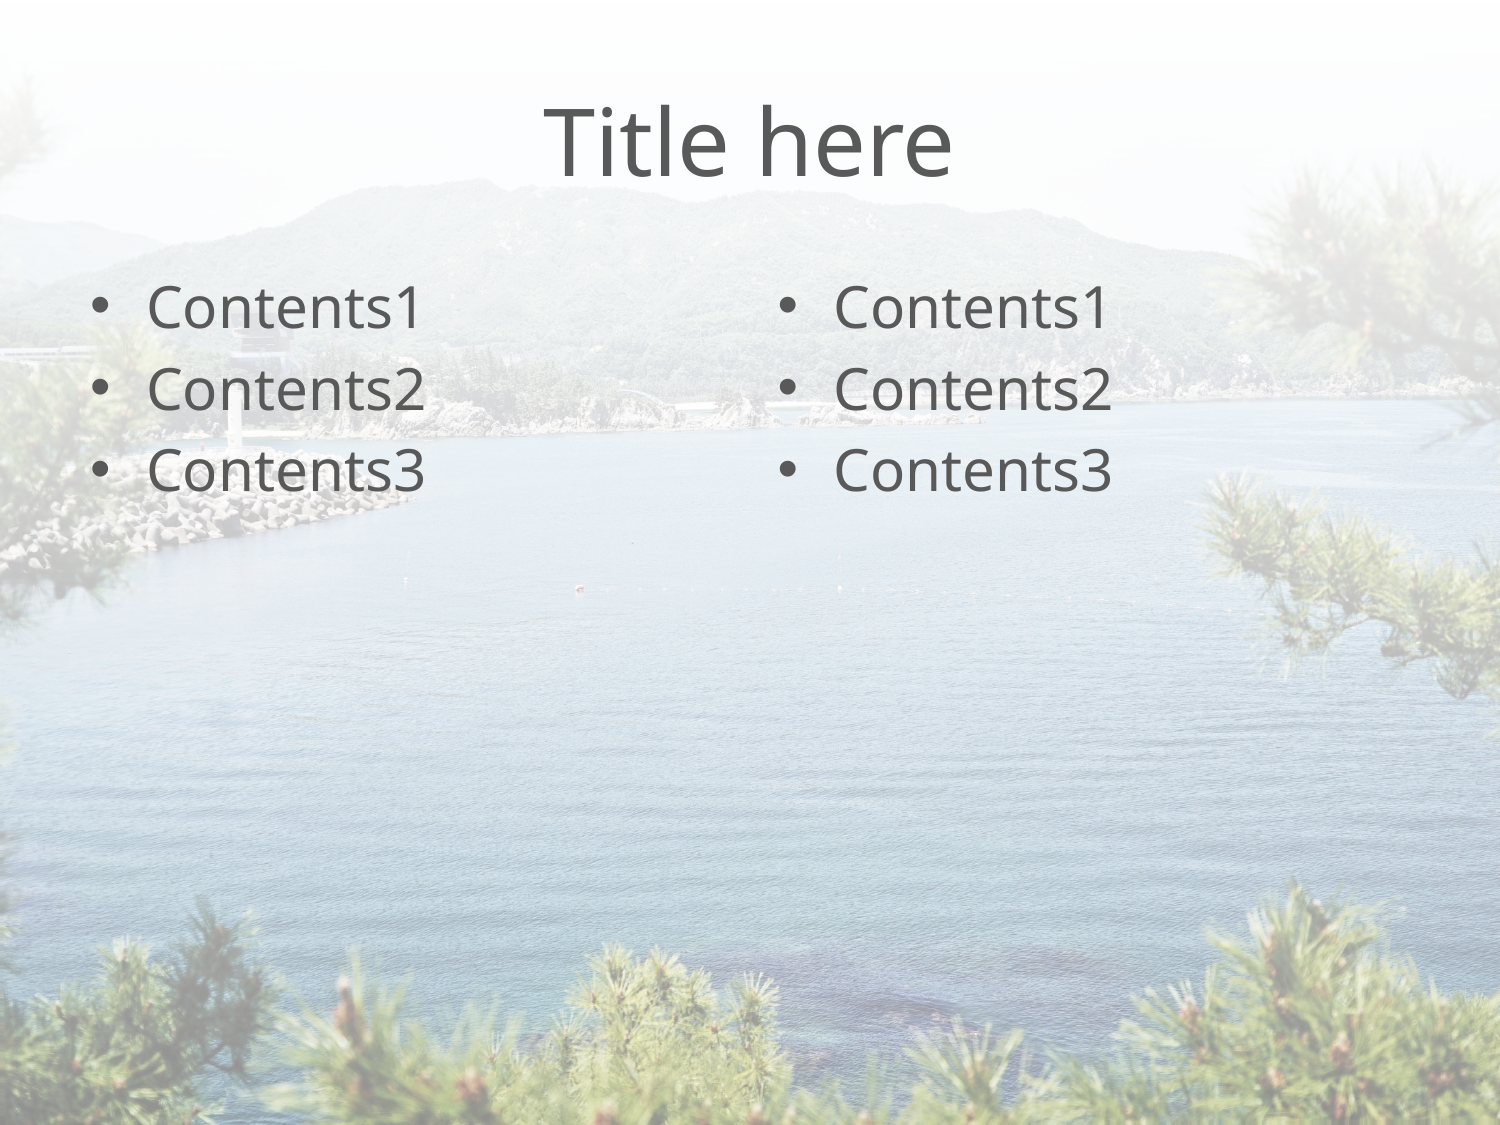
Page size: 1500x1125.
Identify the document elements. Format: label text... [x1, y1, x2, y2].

list Contents1 Contents2 Contents3 [762, 262, 1425, 1005]
text_box [0, 0, 1500, 1125]
title Title here [75, 45, 1425, 233]
list Contents1 Contents2 Contents3 [75, 262, 738, 1005]
